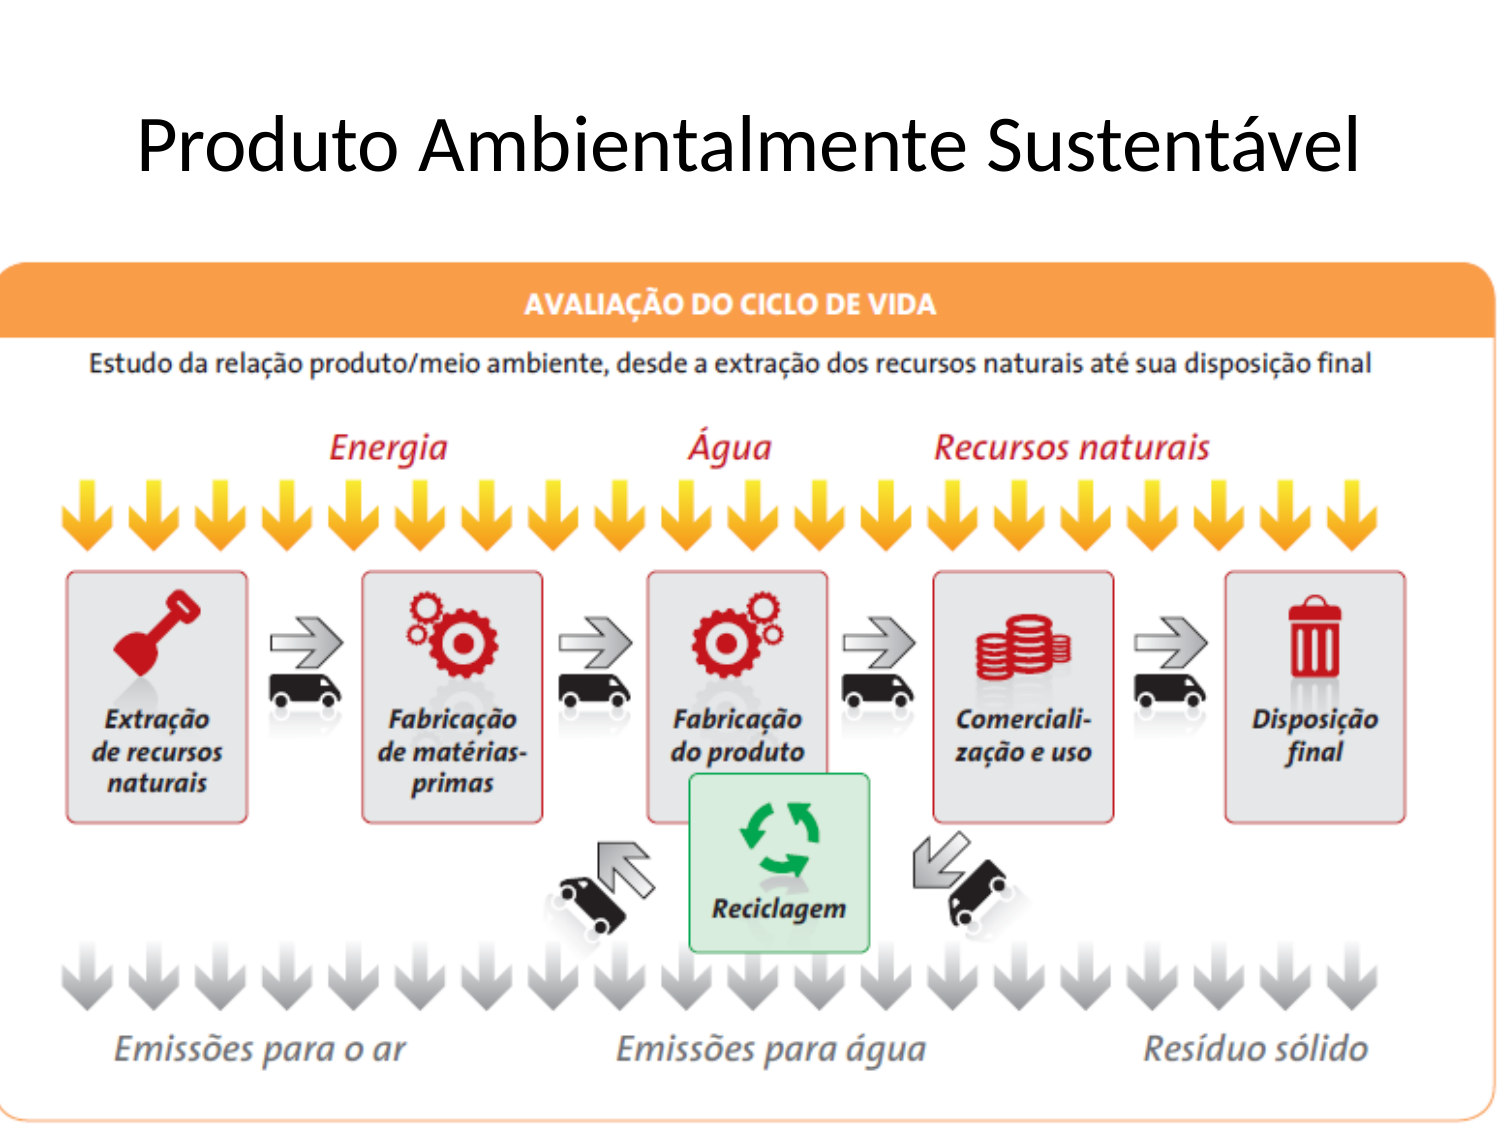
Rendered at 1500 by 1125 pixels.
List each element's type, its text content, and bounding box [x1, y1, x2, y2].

picture [0, 255, 1500, 1125]
title Produto Ambientalmente Sustentável [75, 45, 1425, 233]
